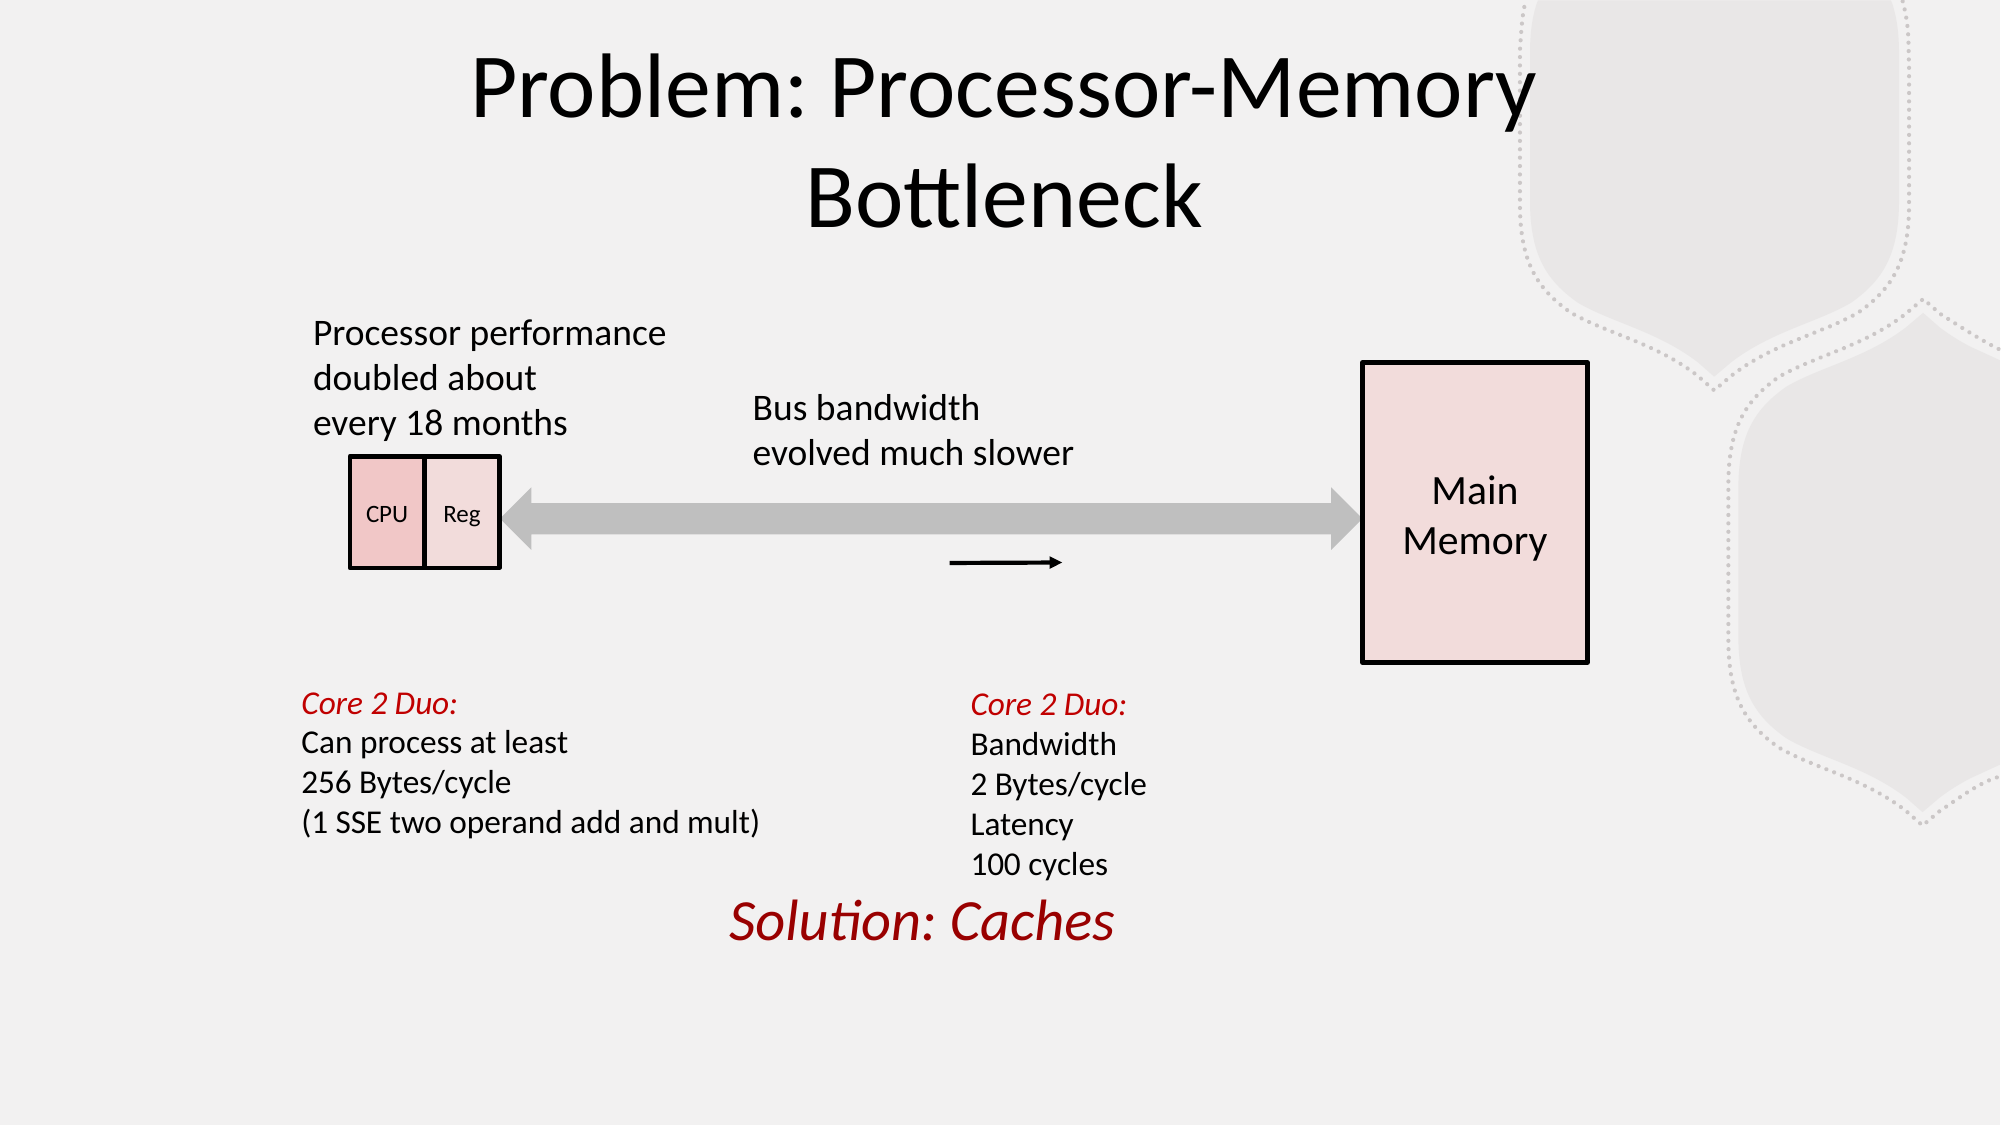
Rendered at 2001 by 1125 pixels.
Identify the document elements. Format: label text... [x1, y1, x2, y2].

text_box Bus bandwidth evolved much slower [738, 374, 1090, 481]
text_box Solution: Caches [714, 874, 1131, 961]
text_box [349, 456, 500, 568]
text_box Core 2 Duo: Can process at least 256 Bytes/cycle (1 SSE two operand add and mult) [286, 673, 776, 849]
text_box Problem: Processor-Memory Bottleneck [308, 17, 1700, 253]
text_box Processor performance doubled about every 18 months [298, 299, 683, 451]
text_box [502, 487, 1362, 550]
text_box Main Memory [1362, 362, 1588, 663]
text_box Core 2 Duo: Bandwidth 2 Bytes/cycle Latency 100 cycles [955, 674, 1163, 890]
